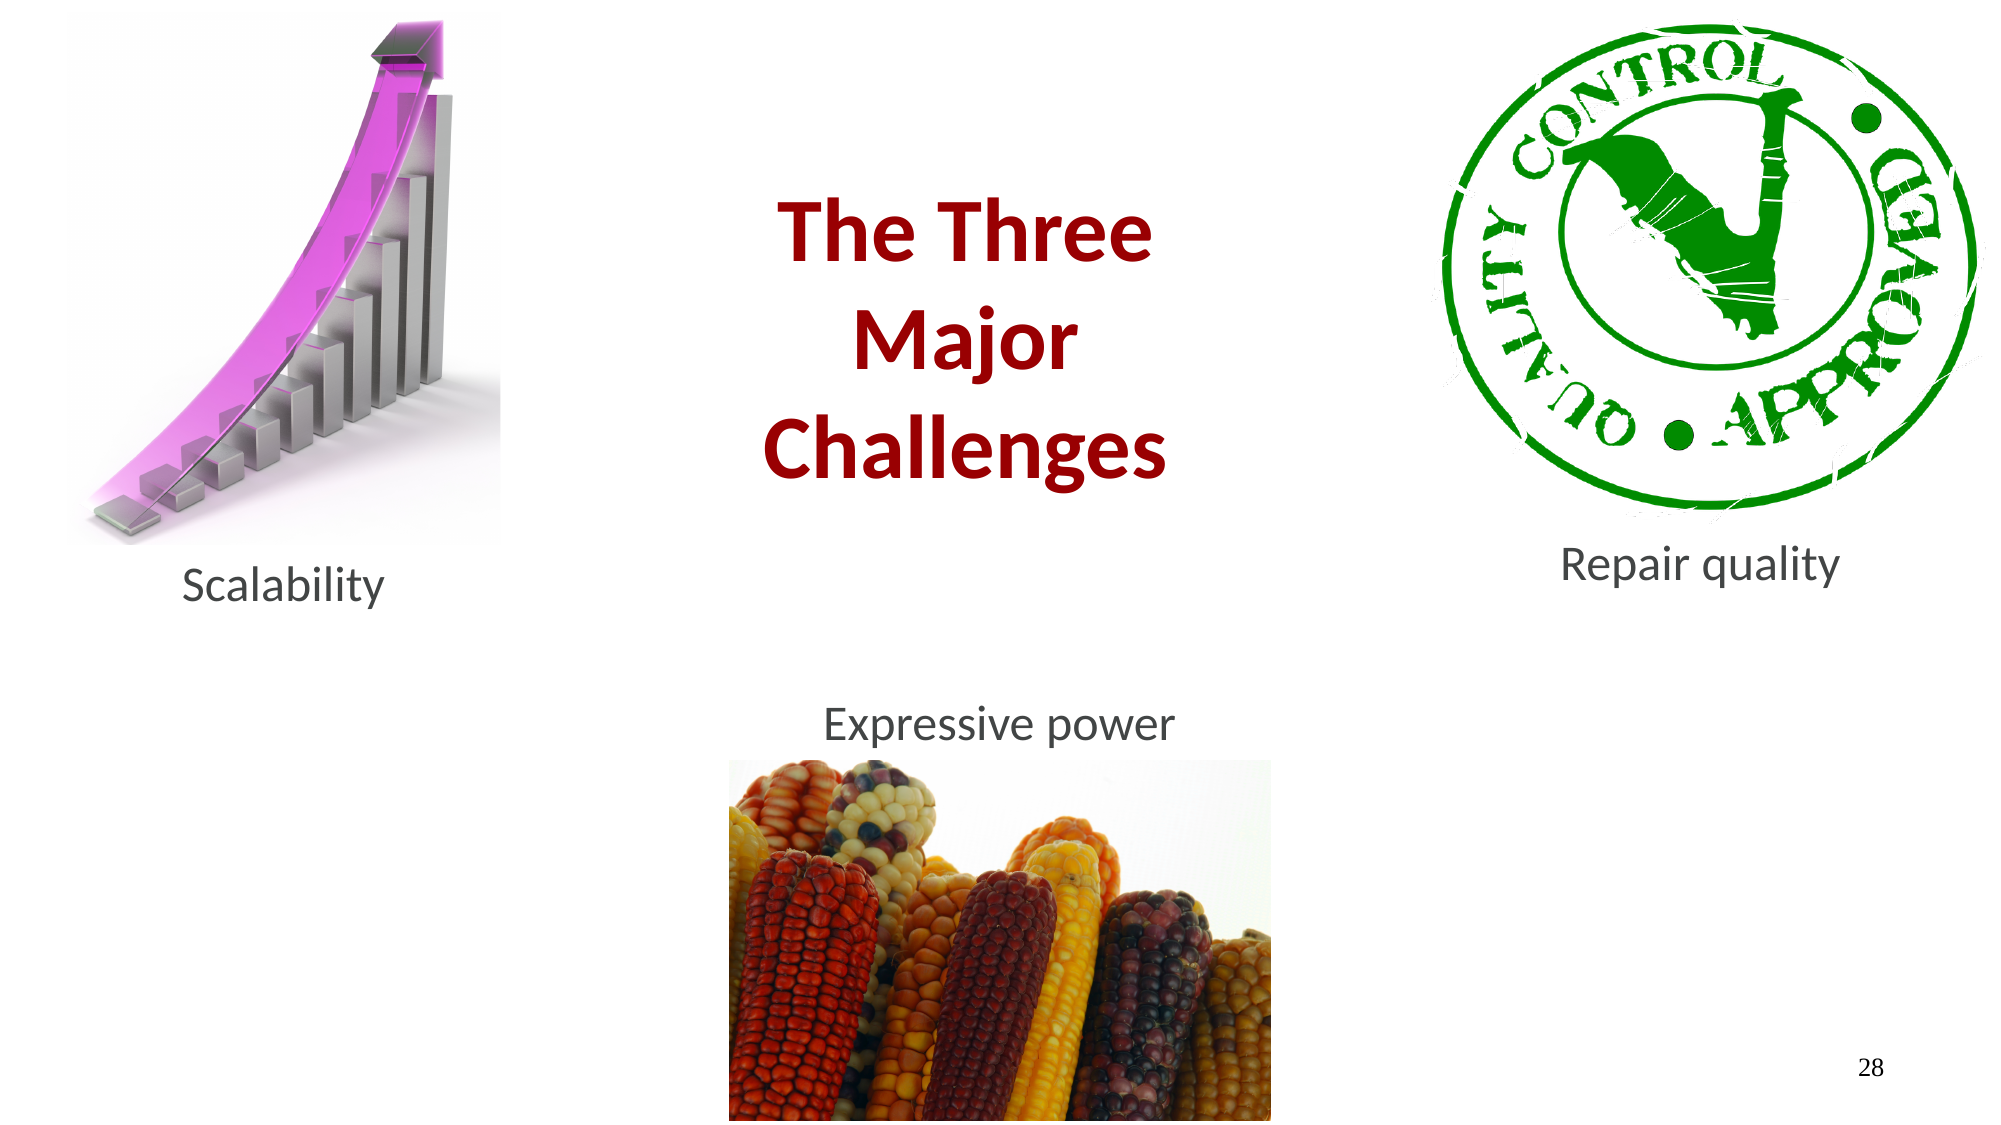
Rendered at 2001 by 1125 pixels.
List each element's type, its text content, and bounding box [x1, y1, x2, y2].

title The Three Major Challenges [746, 143, 1185, 524]
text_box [66, 12, 501, 620]
slide_number 28 [1433, 1042, 1900, 1103]
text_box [729, 682, 1271, 1122]
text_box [1430, 18, 1986, 600]
